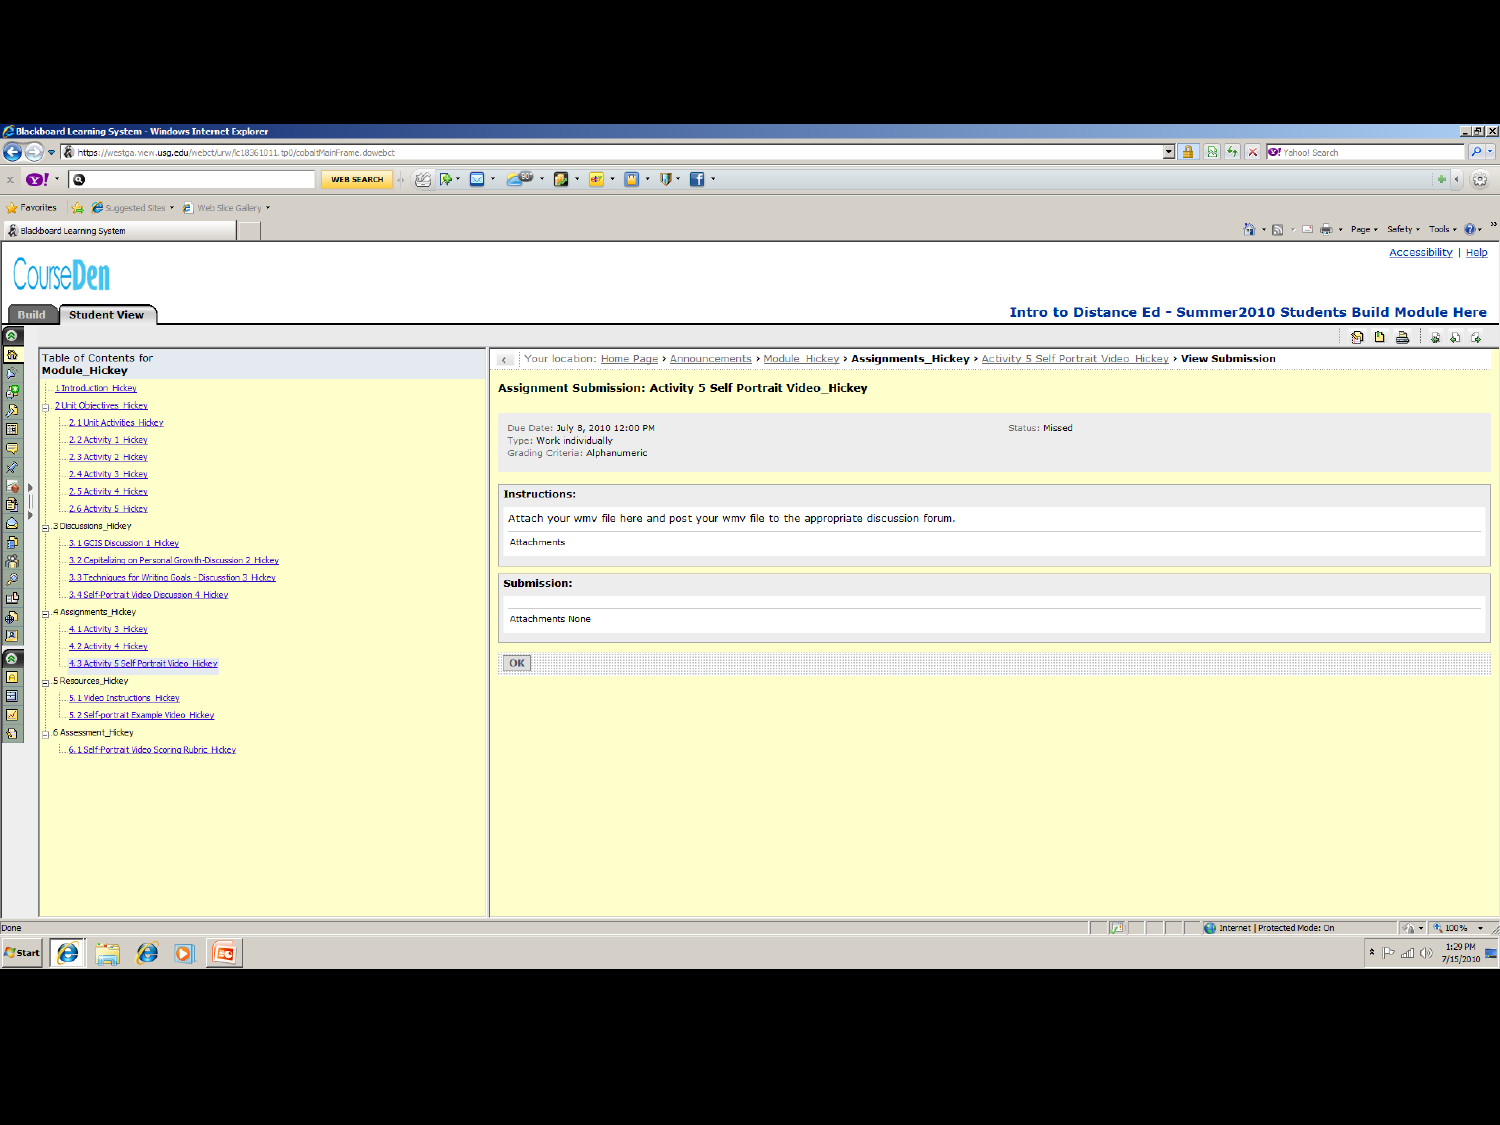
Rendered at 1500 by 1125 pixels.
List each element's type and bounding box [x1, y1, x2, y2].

picture [0, 124, 1500, 969]
